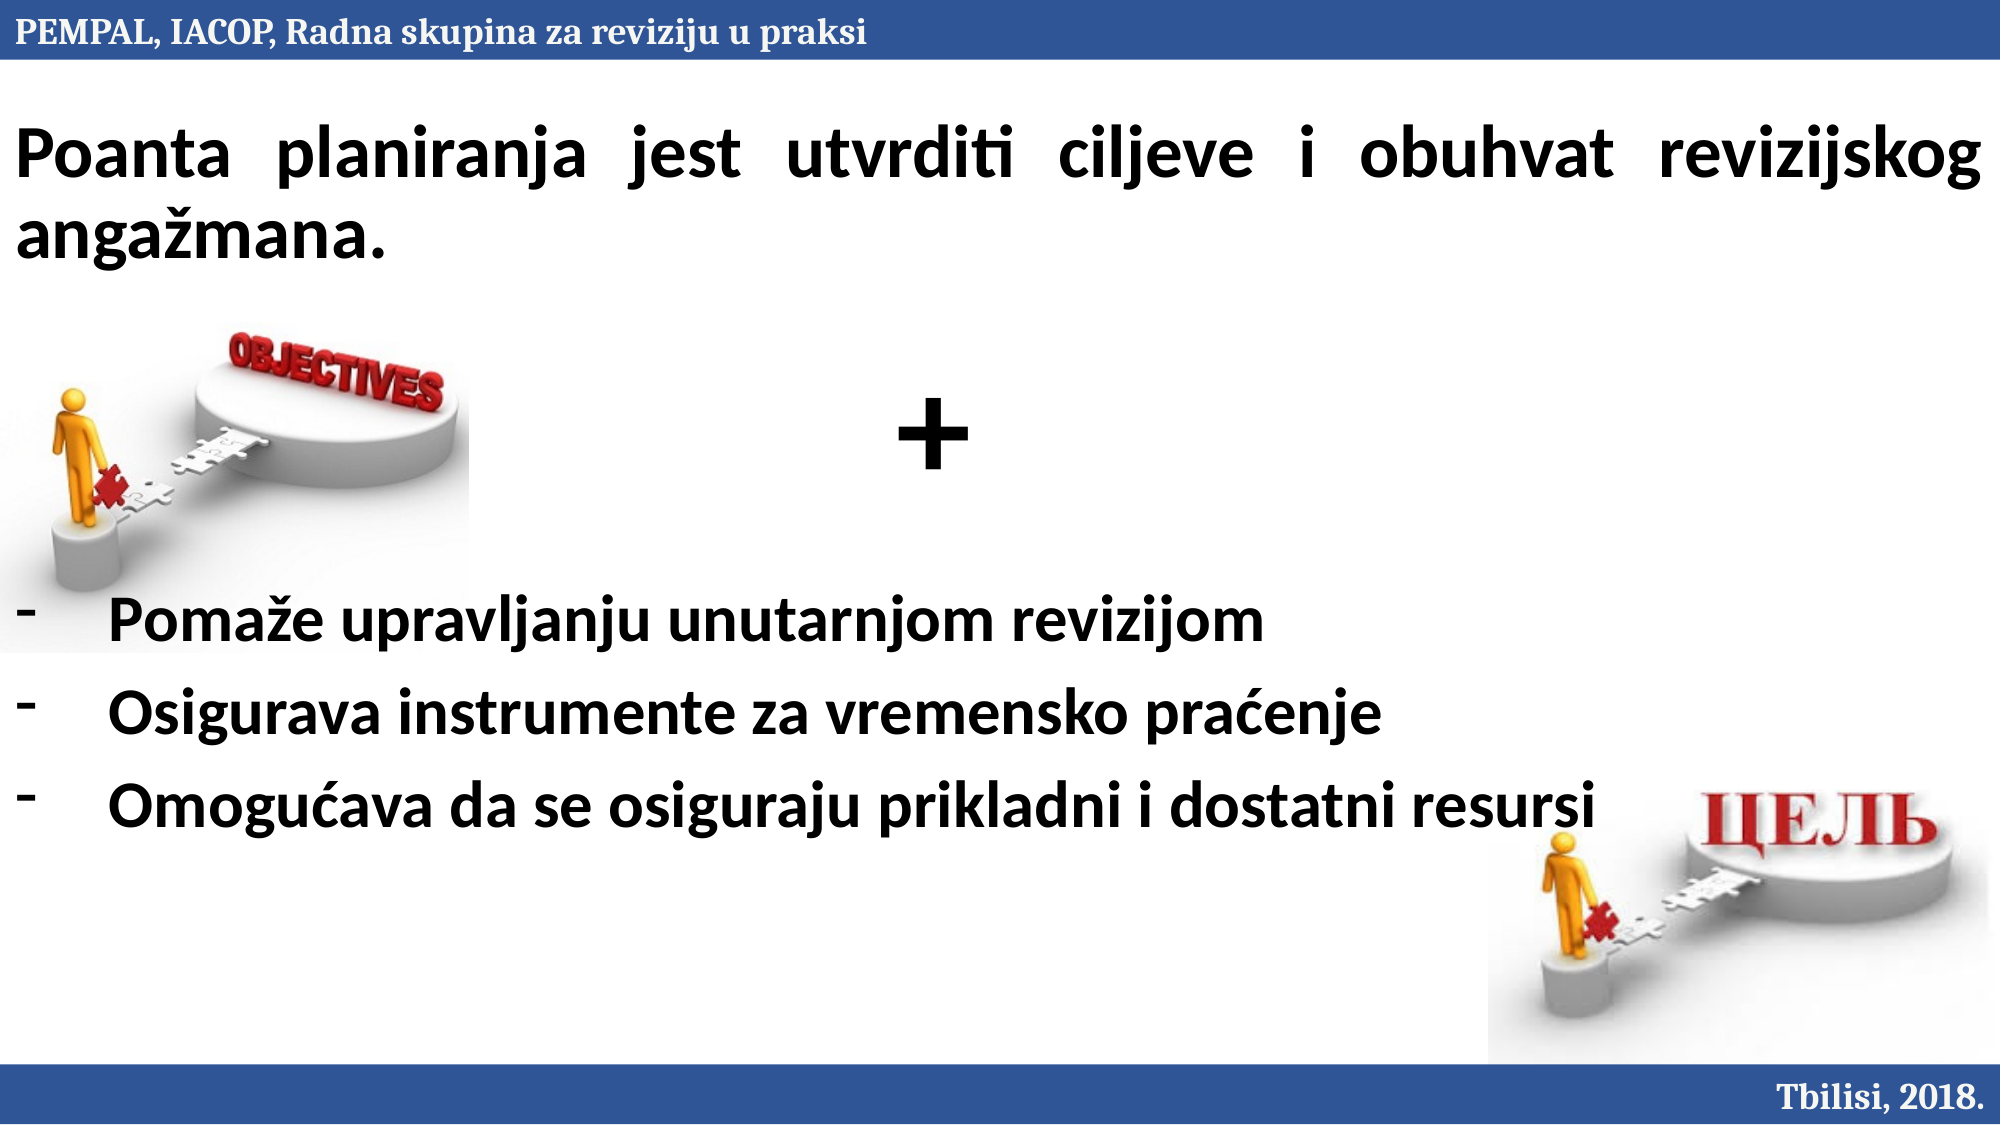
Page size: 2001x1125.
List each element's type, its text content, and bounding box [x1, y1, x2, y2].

subtitle Poanta planiranja jest utvrditi ciljeve i obuhvat revizijskog angažmana. [0, 105, 2000, 284]
text_box Pomaže upravljanju unutarnjom revizijom Osigurava instrumente za vremensko praćenje Omogućava da se osiguraju prikladni i dostatni resursi [0, 576, 1726, 884]
picture [0, 283, 469, 653]
text_box PEMPAL, IACOP, Radna skupina za reviziju u praksi [0, 0, 2000, 60]
text_box Tbilisi, 2018. [0, 1064, 2000, 1125]
picture [1487, 730, 2000, 1079]
text_box + [867, 344, 1000, 522]
